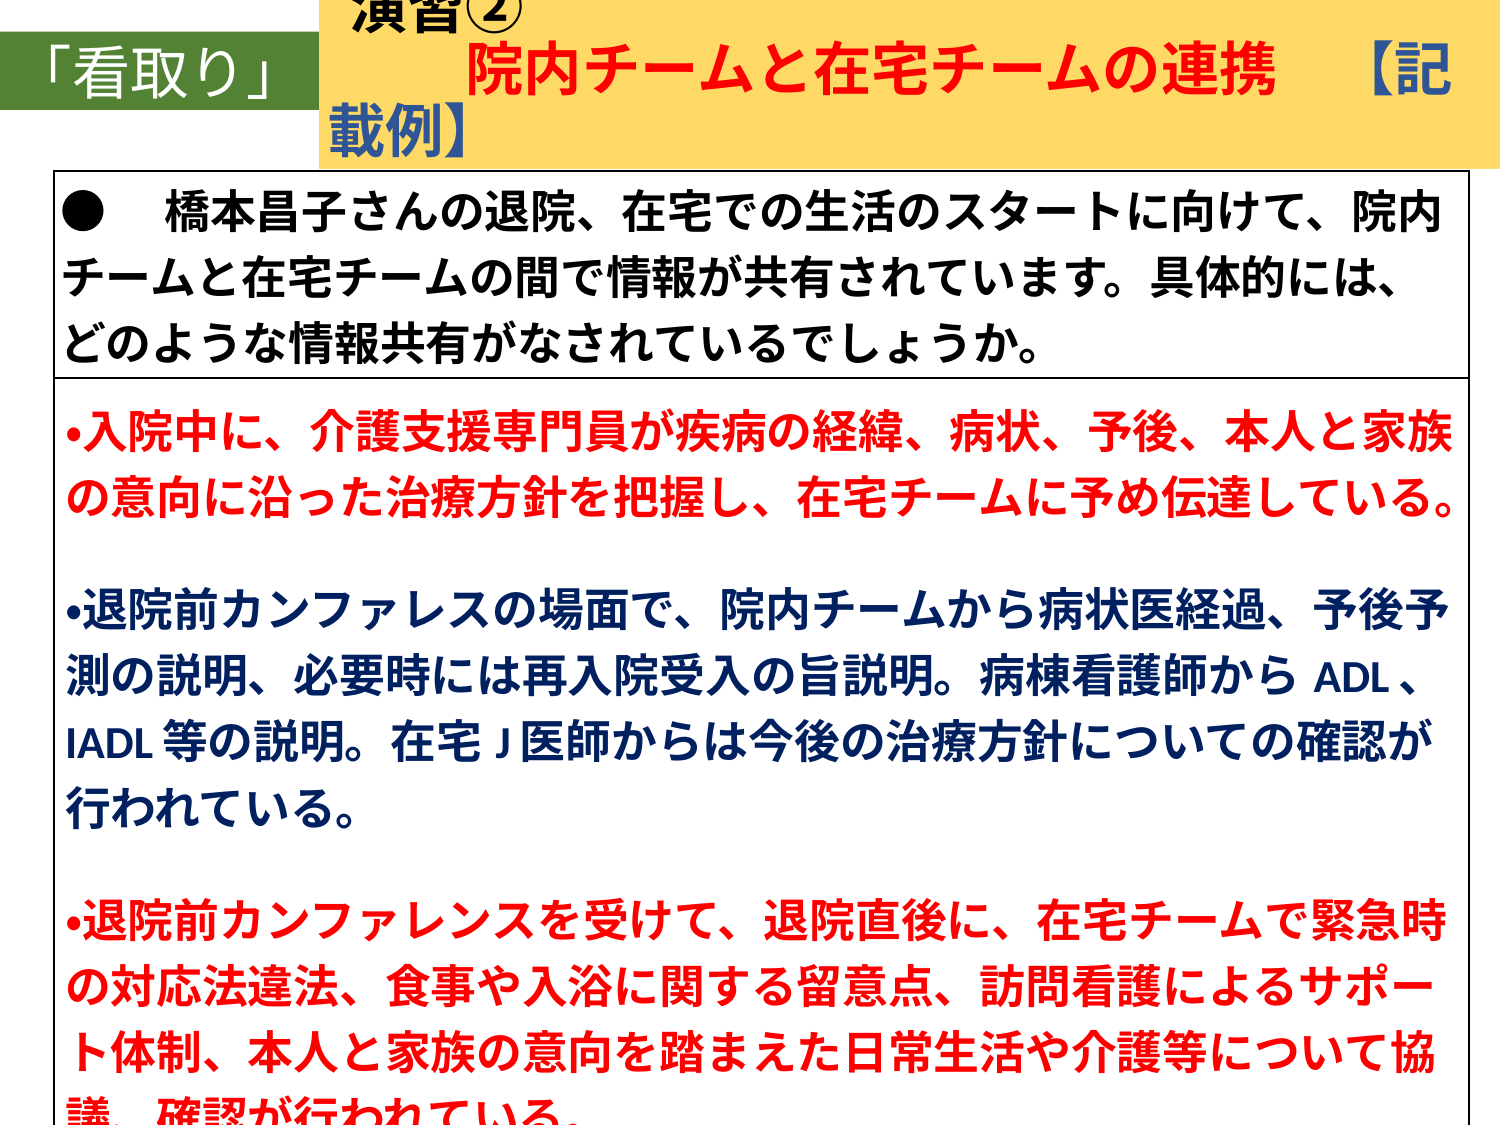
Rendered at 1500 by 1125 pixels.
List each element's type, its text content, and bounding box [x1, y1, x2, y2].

table_header ● 橋本昌子さんの退院、在宅での生活のスタートに向けて、院内チームと在宅チームの間で情報が共有されています。具体的には、どのような情報共有がなされているでしょうか。 [55, 172, 1468, 377]
text_box 演習② 院内チームと在宅チームの連携 【記載例】 [319, 0, 1500, 169]
text_box 「看取り」 [0, 31, 319, 110]
table_cell ・入院中に、介護支援専門員が疾病の経緯、病状、予後、本人と家族の意向に沿った治療方針を把握し、在宅チームに予め伝達している。 ・退院前カンファレスの場面で、院内チームから病状医経過、予後予測の説明、必要時には再入院受入の旨説明。病棟看護師からADL、IADL等の説明。在宅J医師からは今後の治療方針についての確認が行われている。 ・退院前カンファレンスを受けて、退院直後に、在宅チームで緊急時の対応法違法、食事や入浴に関する留意点、訪問看護によるサポート体制、本人と家族の意向を踏まえた日常生活や介護等について協議、確認が行われている。 [55, 379, 1468, 1125]
